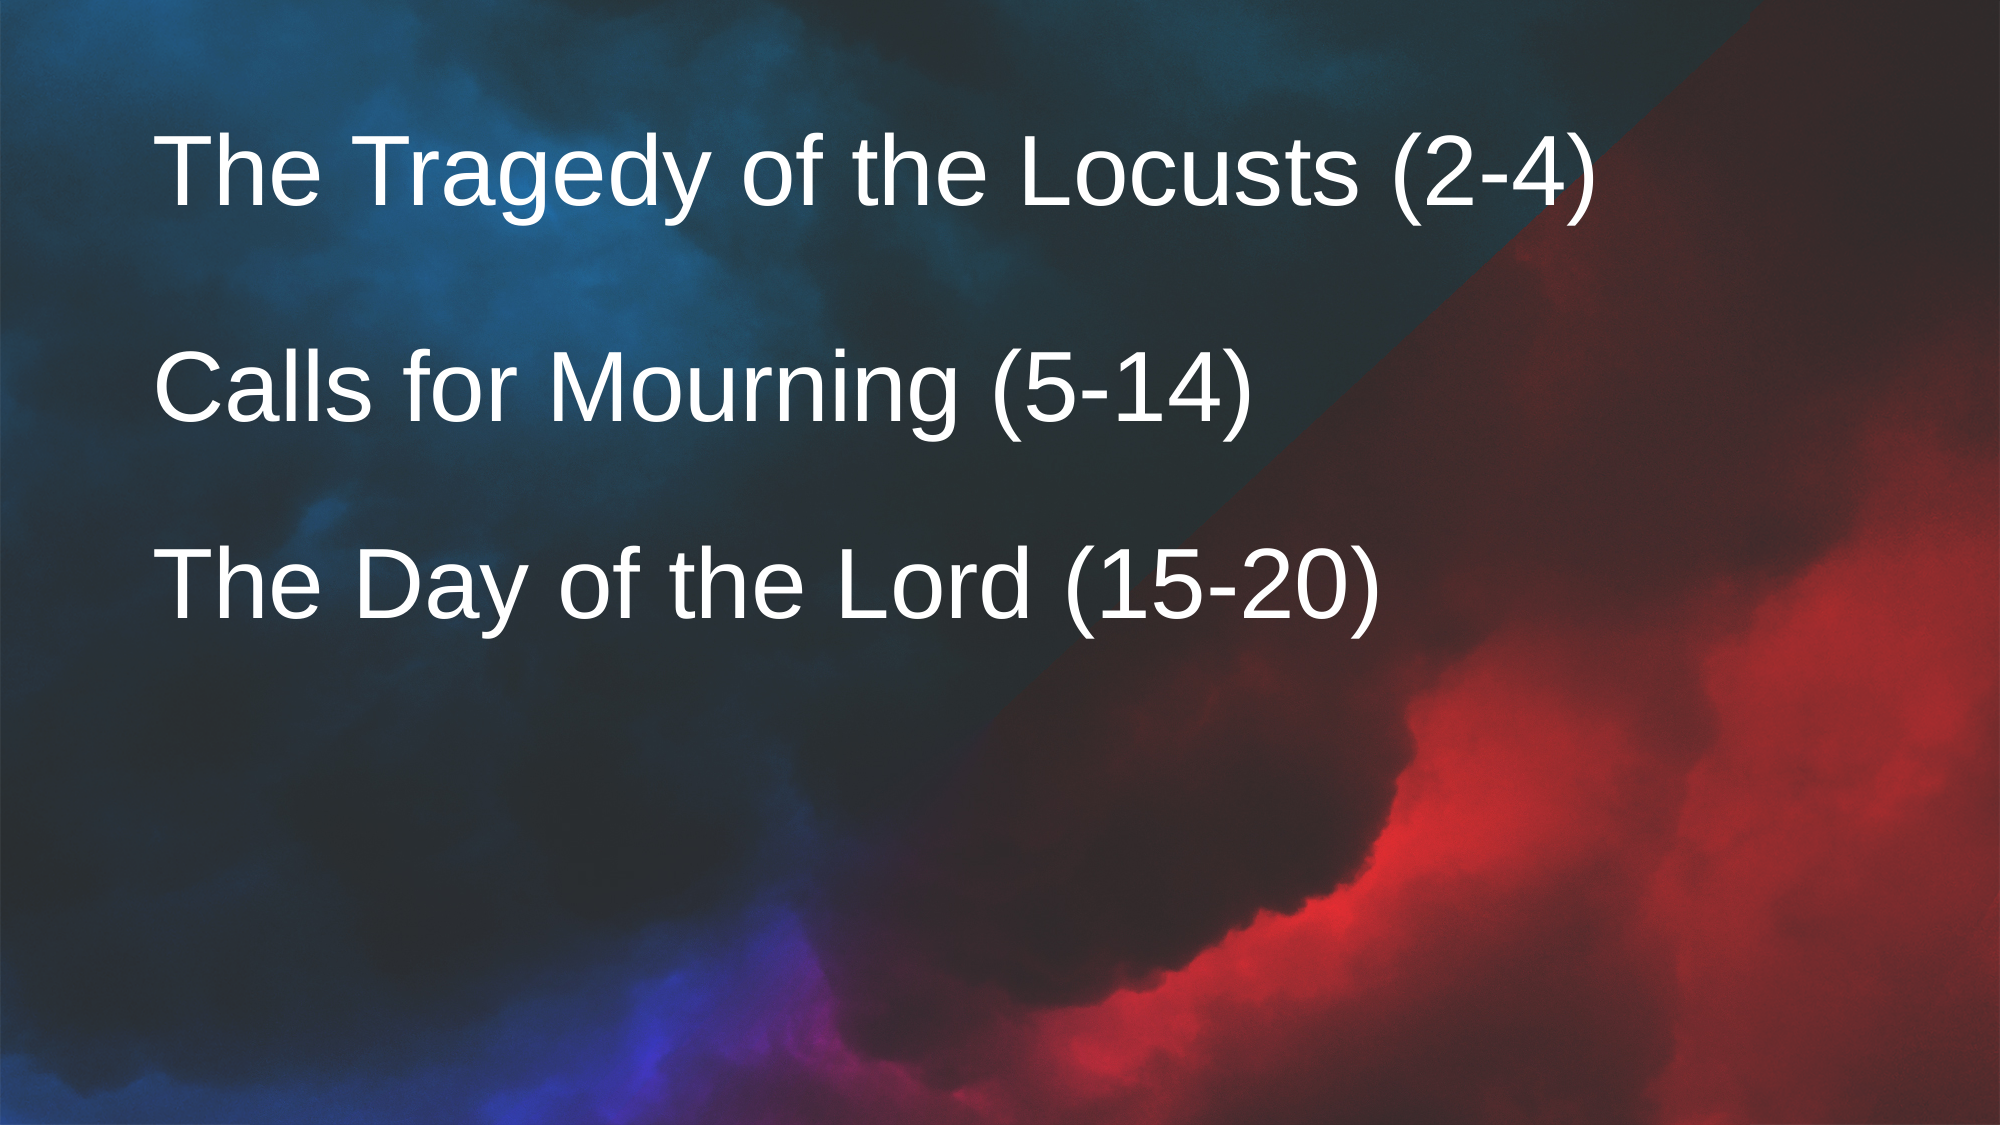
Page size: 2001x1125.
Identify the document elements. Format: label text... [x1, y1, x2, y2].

text_box Calls for Mourning (5-14) [137, 328, 1863, 452]
text_box The Day of the Lord (15-20) [137, 524, 1863, 649]
picture [0, 0, 2000, 1125]
title The Tragedy of the Locusts (2-4) [137, 111, 1863, 255]
